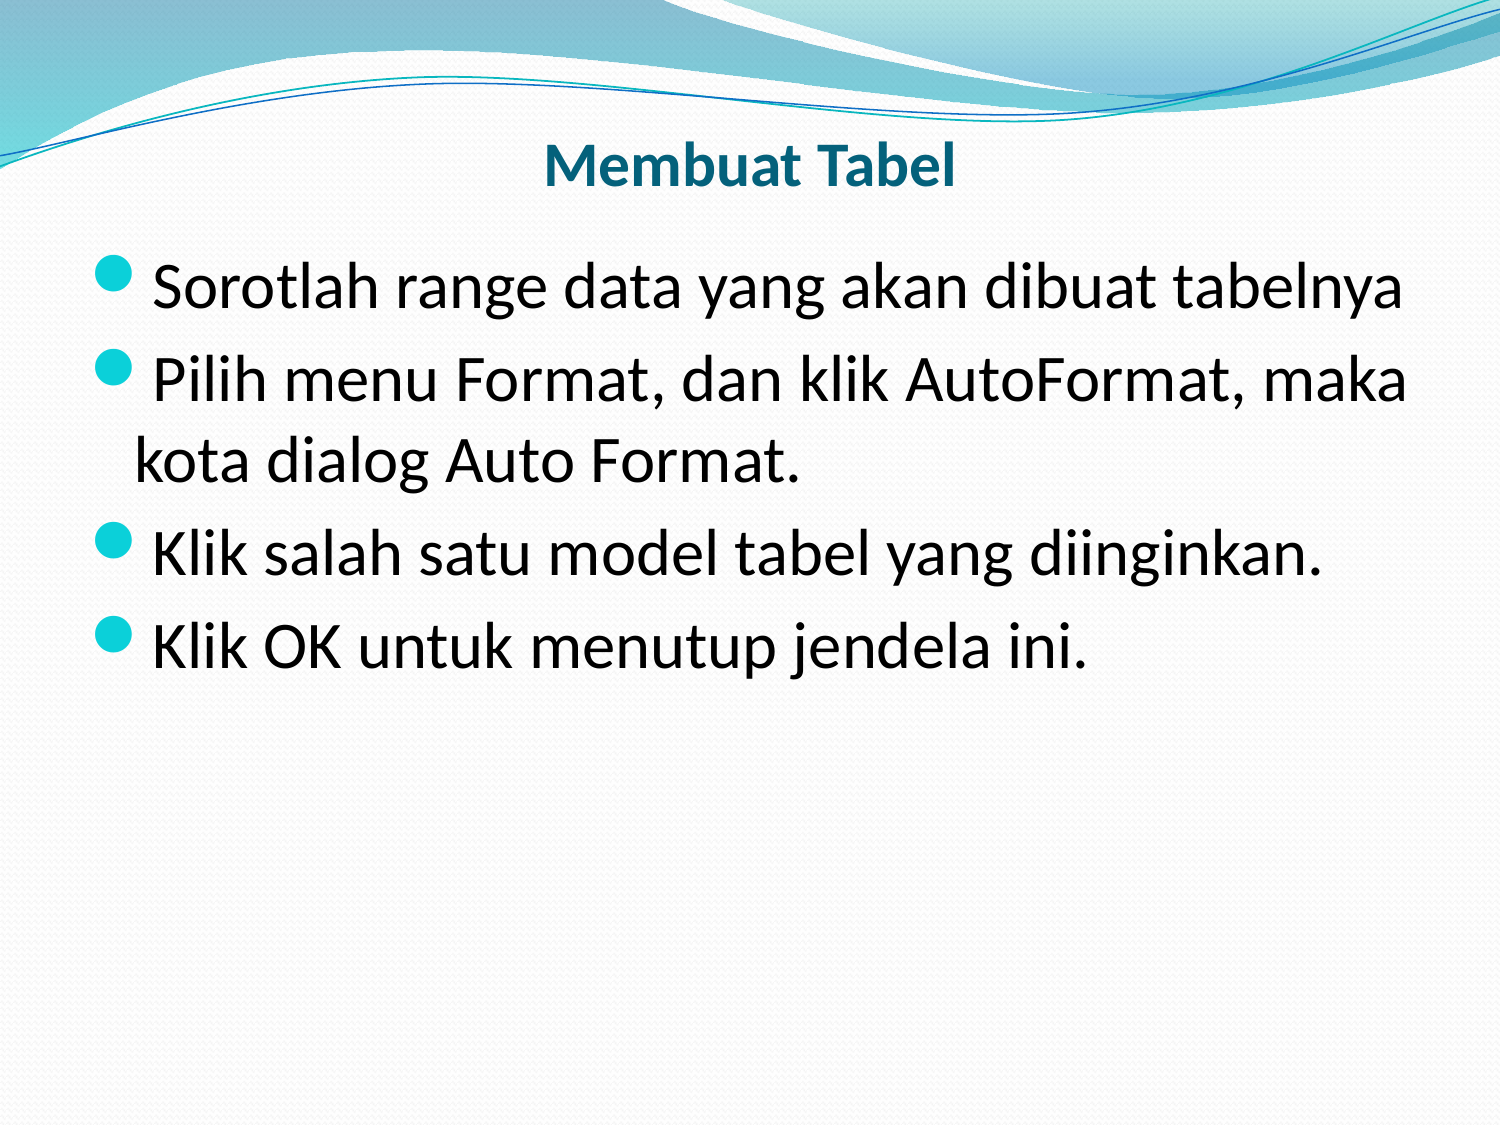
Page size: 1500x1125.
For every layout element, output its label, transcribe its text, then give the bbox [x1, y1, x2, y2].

list Sorotlah range data yang akan dibuat tabelnya Pilih menu Format, dan klik AutoFormat, maka kota dialog Auto Format. Klik salah satu model tabel yang diinginkan. Klik OK untuk menutup jendela ini. [75, 234, 1425, 1038]
title Membuat Tabel [75, 115, 1425, 200]
